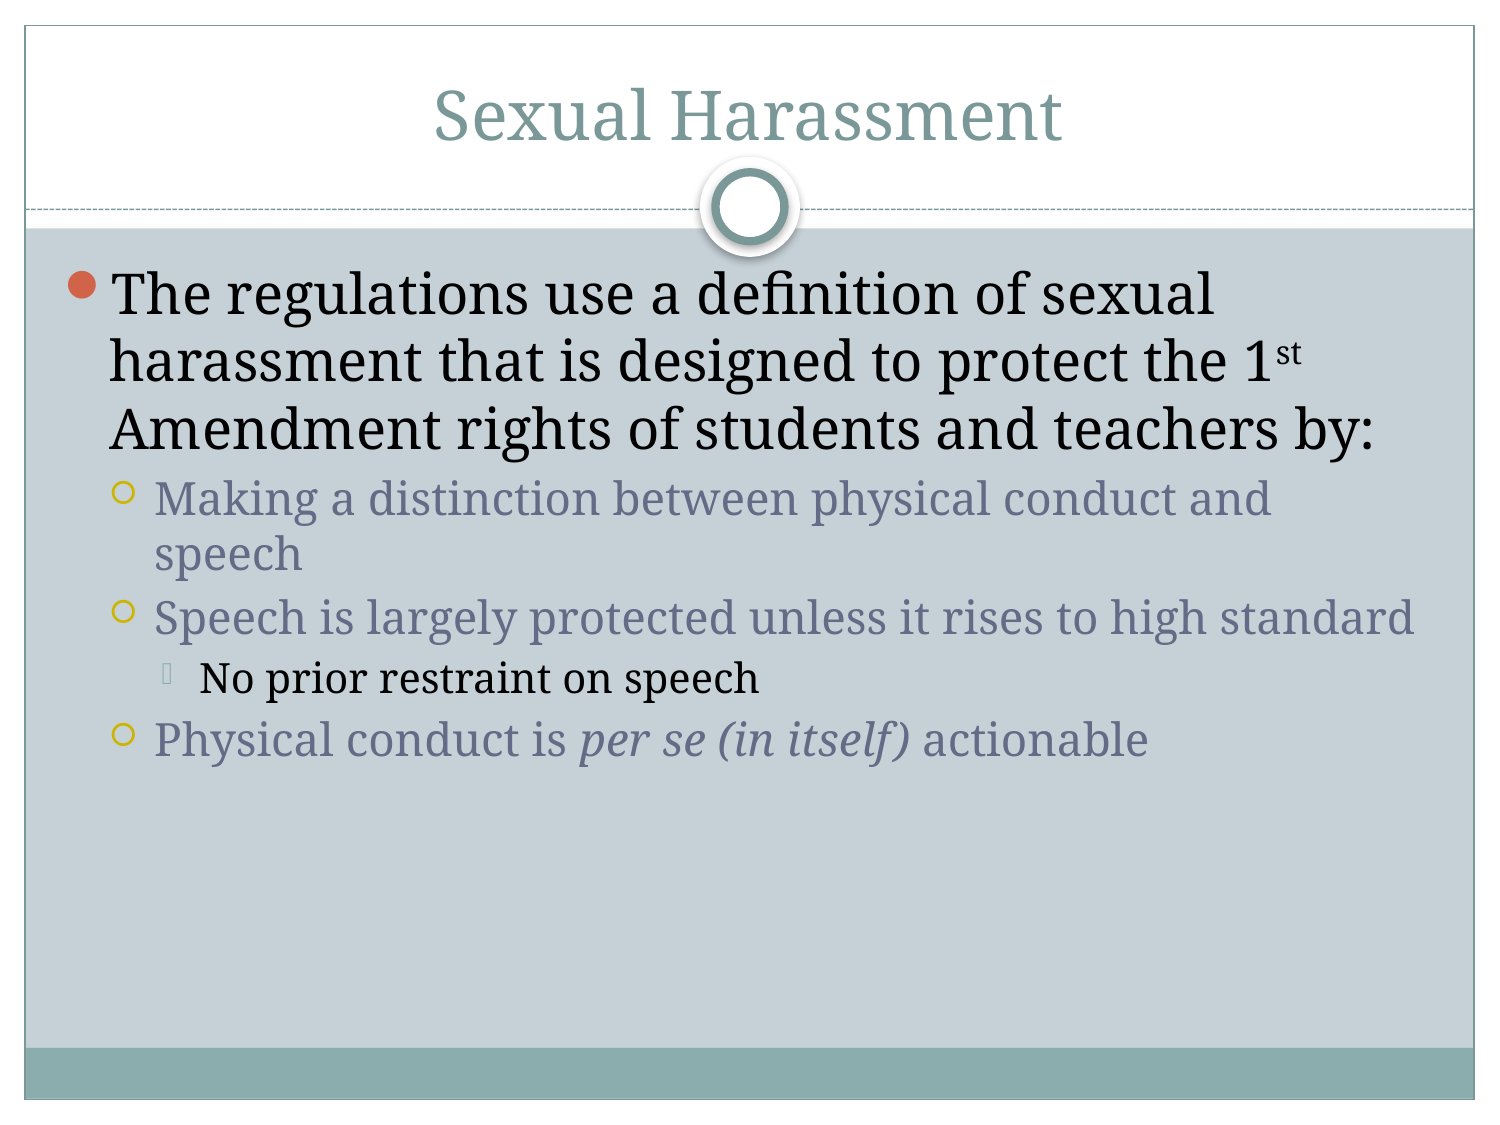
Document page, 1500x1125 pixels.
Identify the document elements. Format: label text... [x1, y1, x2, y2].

list The regulations use a definition of sexual harassment that is designed to protect the 1st Amendment rights of students and teachers by: Making a distinction between physical conduct and speech Speech is largely protected unless it rises to high standard No prior restraint on speech Physical conduct is per se (in itself) actionable [49, 250, 1445, 1001]
title Sexual Harassment [49, 37, 1450, 162]
